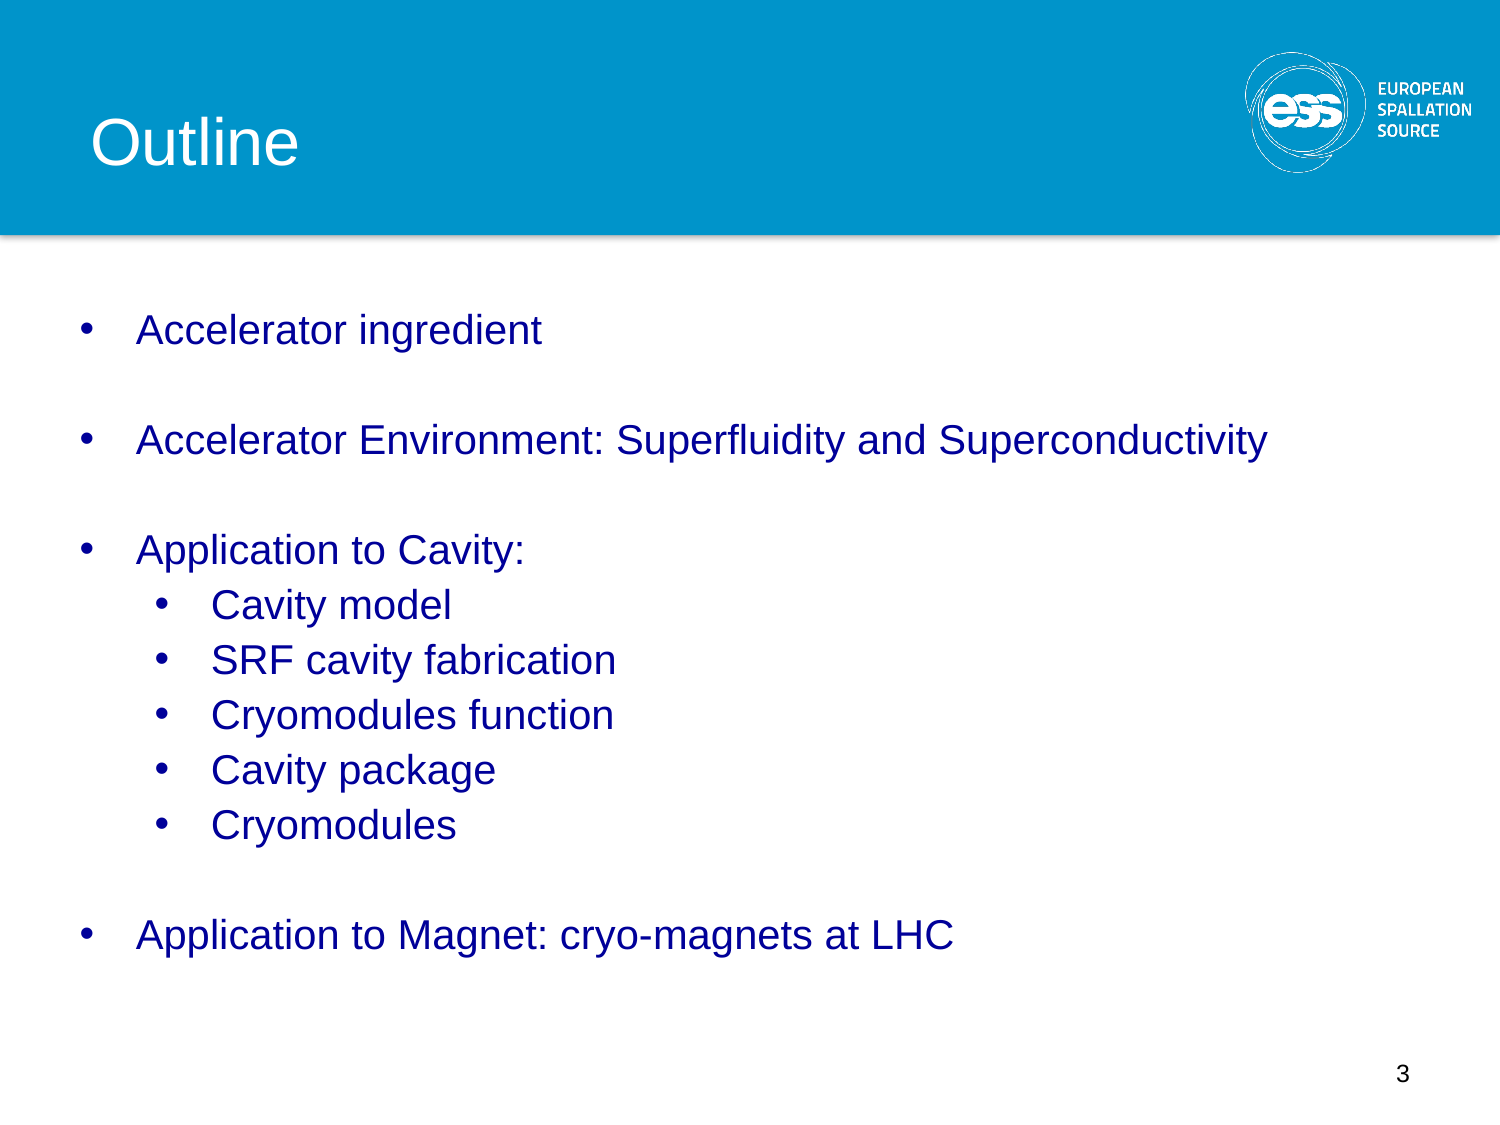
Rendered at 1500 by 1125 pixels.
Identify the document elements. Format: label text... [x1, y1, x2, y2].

slide_number 3 [1074, 1042, 1425, 1103]
picture [1398, 109, 1406, 115]
picture [1389, 104, 1393, 115]
picture [1423, 83, 1430, 94]
picture [1454, 83, 1458, 94]
picture [1443, 86, 1450, 93]
picture [1400, 83, 1407, 94]
picture [1409, 104, 1415, 115]
picture [1422, 125, 1428, 134]
text_box Accelerator ingredient Accelerator Environment: Superfluidity and Superconductivity Application to Cavity: Cavity model SRF cavity fabrication Cryomodules function Cavity package Cryomodules Application to Magnet: cryo-magnets at LHC [64, 290, 1353, 966]
title Outline [75, 45, 1247, 233]
picture [1379, 83, 1385, 94]
picture [1436, 104, 1444, 115]
picture [1264, 94, 1342, 127]
picture [1418, 104, 1423, 115]
picture [1432, 125, 1438, 136]
